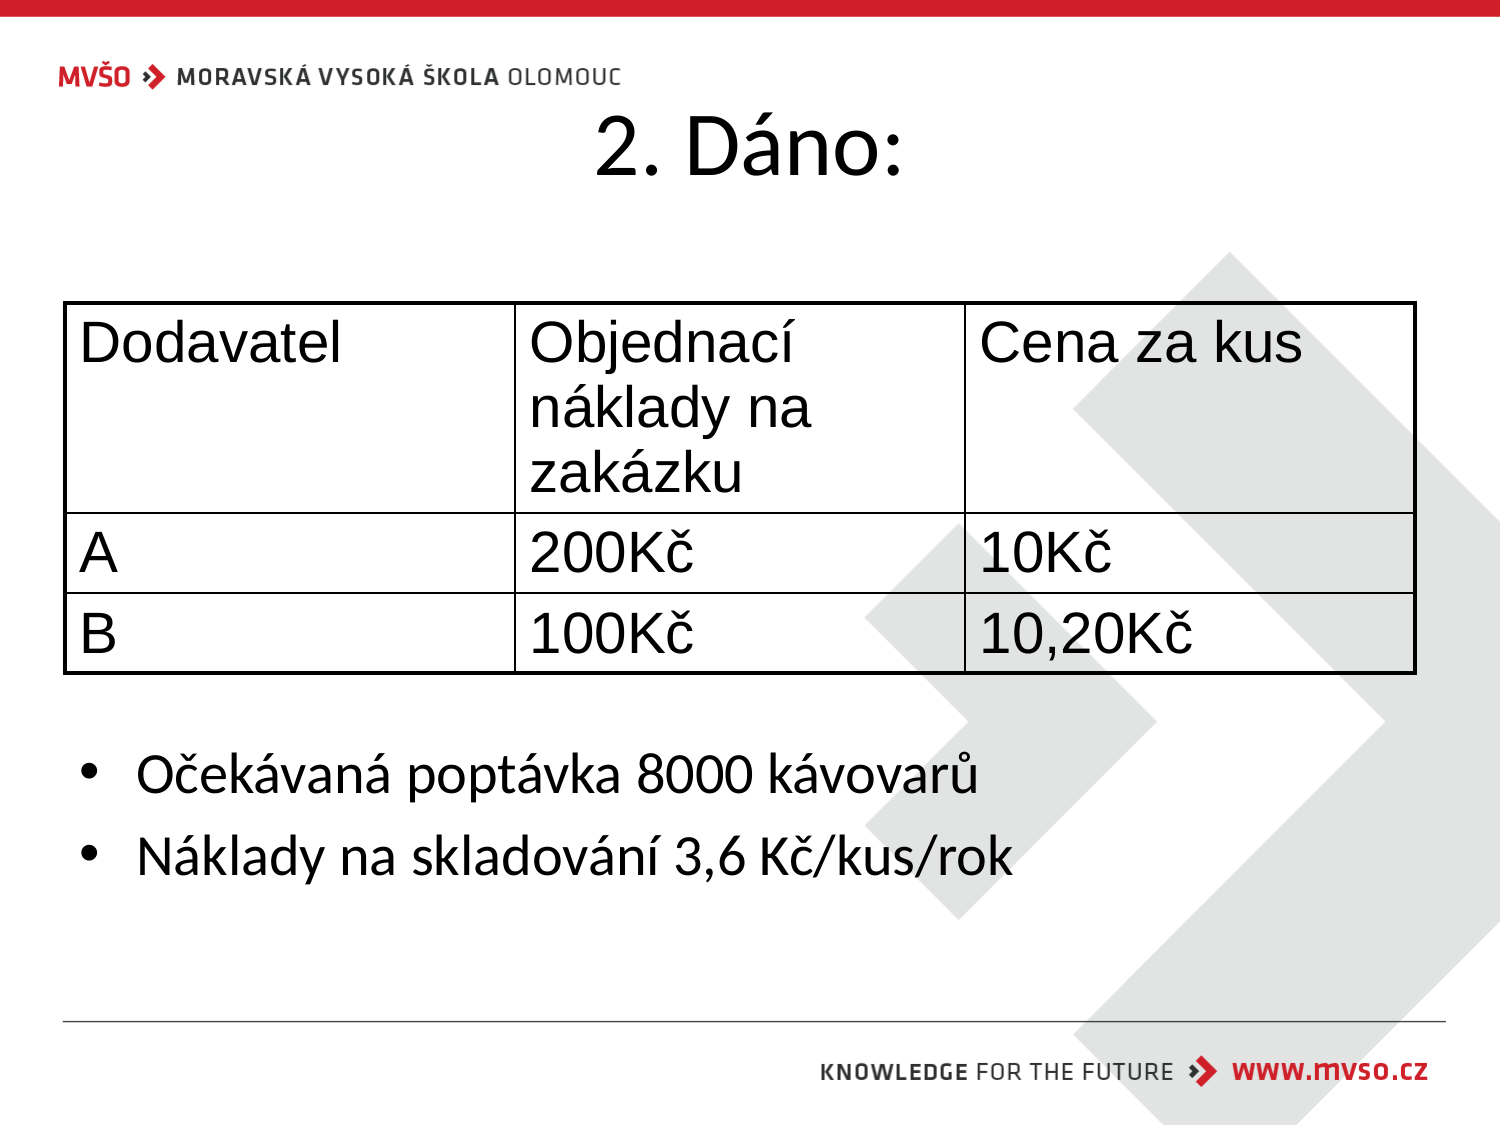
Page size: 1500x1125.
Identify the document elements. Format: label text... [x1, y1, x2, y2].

table_header Cena za kus [966, 305, 1413, 512]
table_cell 10,20Kč [966, 594, 1413, 671]
picture [0, 0, 1500, 1125]
list Očekávaná poptávka 8000 kávovarů Náklady na skladování 3,6 Kč/kus/rok [64, 727, 1415, 1087]
table_cell 100Kč [516, 594, 964, 671]
table_cell 10Kč [966, 514, 1413, 592]
table_cell 200Kč [516, 514, 964, 592]
title 2. Dáno: [75, 45, 1425, 233]
table_cell A [67, 514, 514, 592]
table_header Dodavatel [67, 305, 514, 512]
table_header Objednací náklady na zakázku [516, 305, 964, 512]
table_cell B [67, 594, 514, 671]
